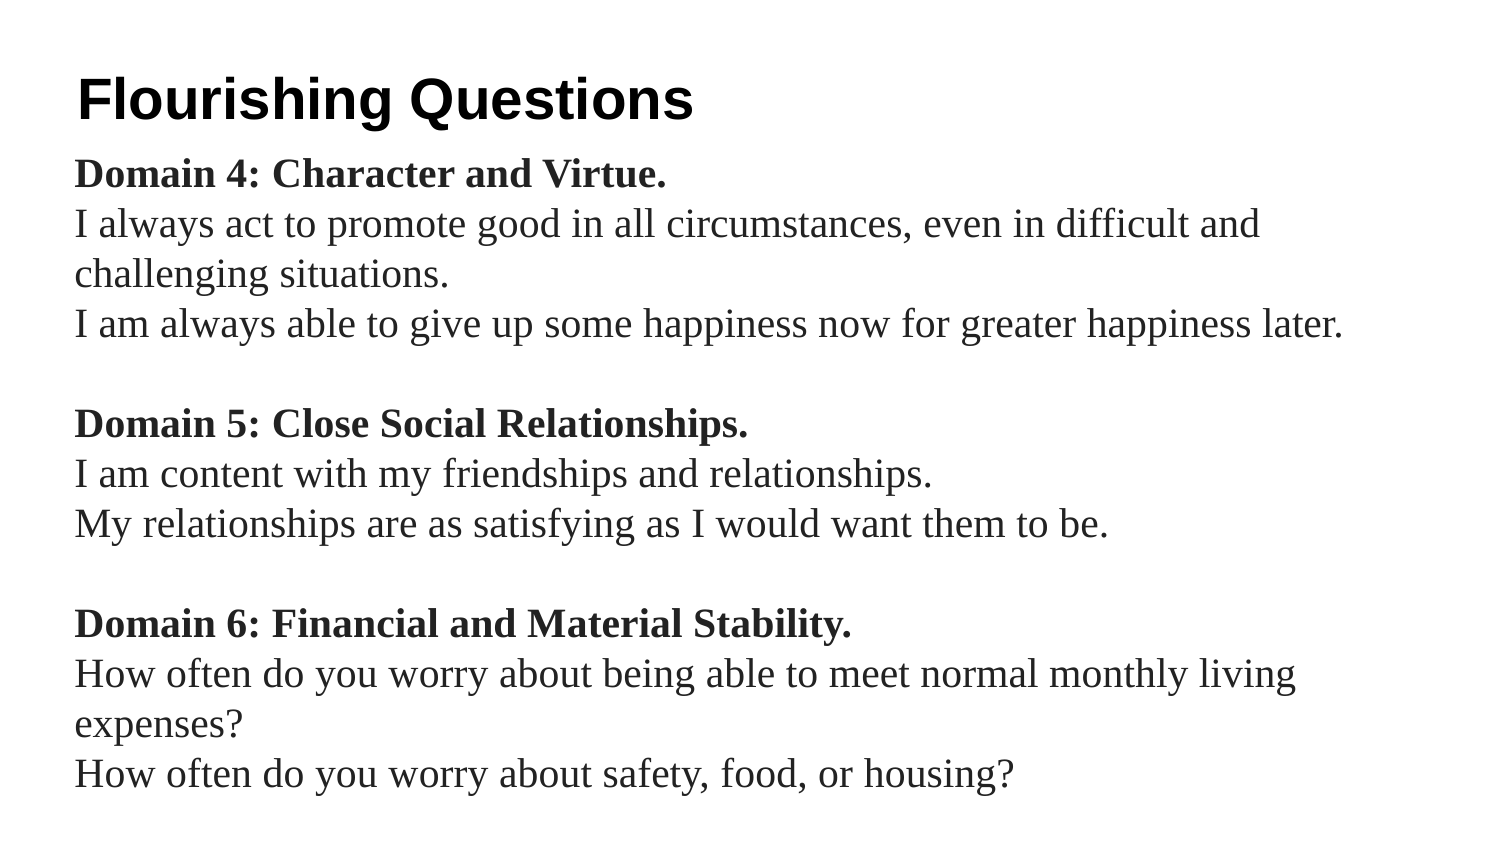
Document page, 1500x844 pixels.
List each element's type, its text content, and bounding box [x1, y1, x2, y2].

title Flourishing Questions [62, 24, 1452, 138]
list Domain 4: Character and Virtue. I always act to promote good in all circumstances, even in difficult and challenging situations. I am always able to give up some happiness now for greater happiness later. Domain 5: Close Social Relationships. I am content with my friendships and relationships. My relationships are as satisfying as I would want them to be. Domain 6: Financial and Material Stability. How often do you worry about being able to meet normal monthly living expenses? How often do you worry about safety, food, or housing? [59, 138, 1452, 770]
